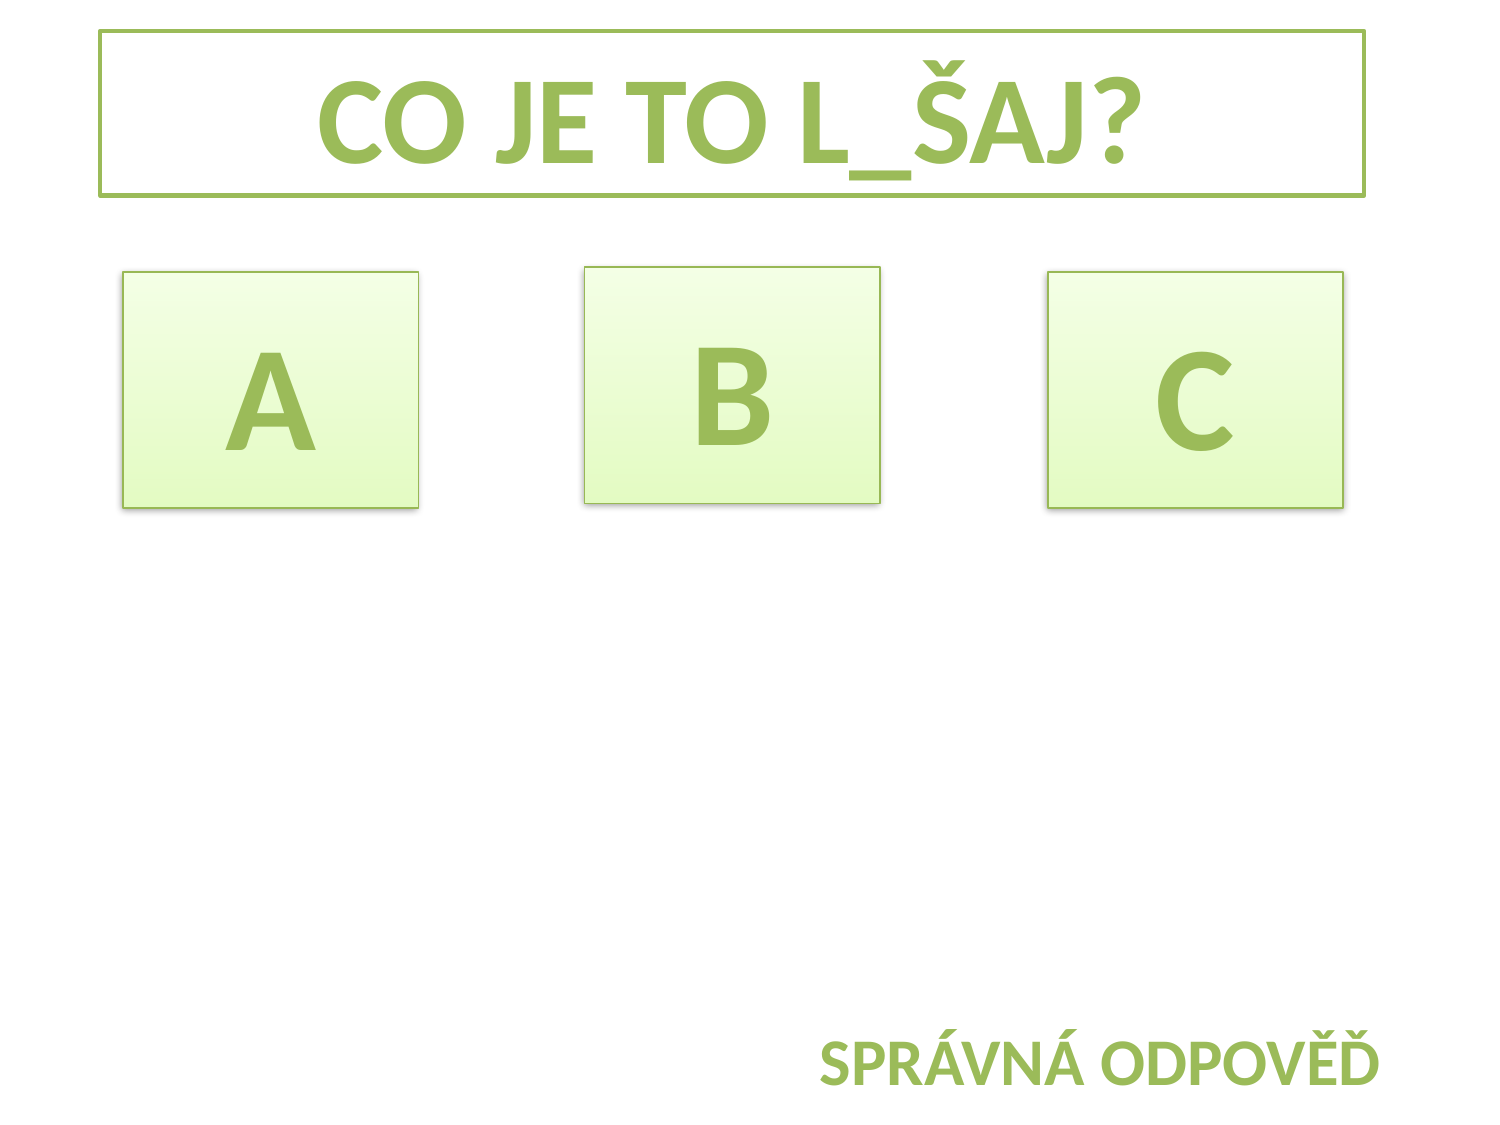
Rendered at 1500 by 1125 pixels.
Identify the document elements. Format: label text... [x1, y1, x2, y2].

text_box A [122, 271, 419, 509]
text_box B [584, 266, 881, 504]
text_box CO JE TO L_ŠAJ? [98, 29, 1366, 198]
text_box C [1047, 271, 1344, 509]
text_box SPRÁVNÁ ODPOVĚĎ [804, 1011, 1500, 1106]
